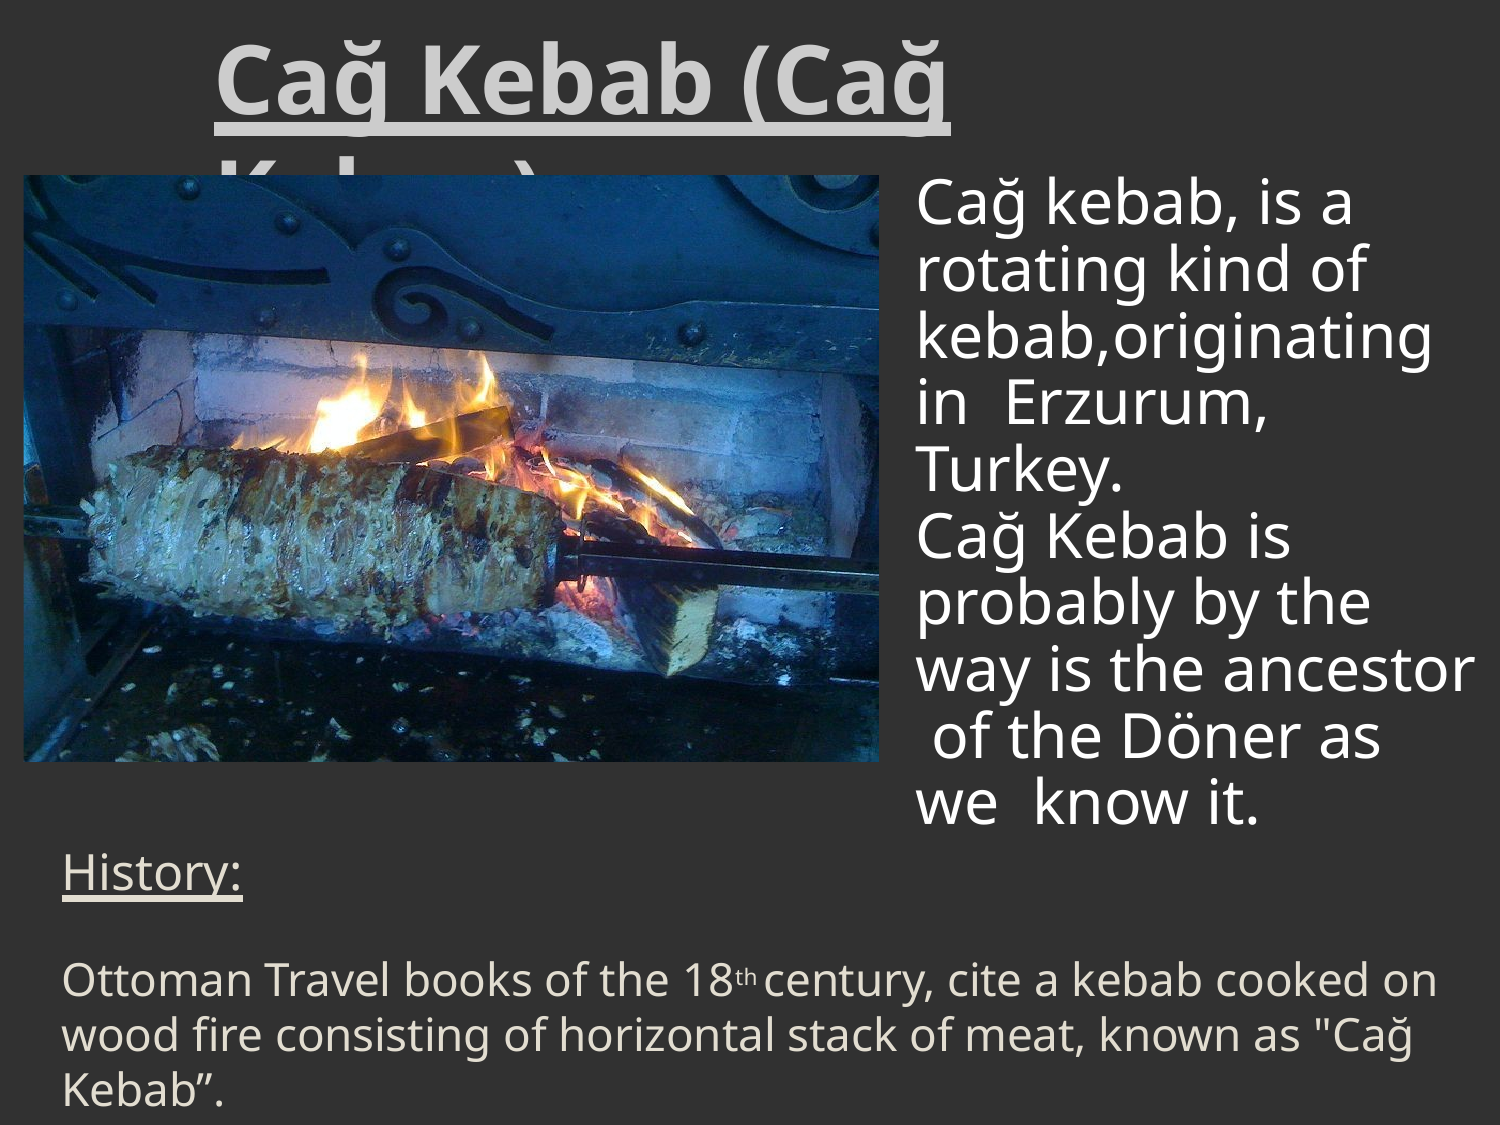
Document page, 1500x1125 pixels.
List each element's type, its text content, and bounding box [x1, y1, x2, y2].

text_box [23, 175, 59, 762]
text_box Cağ kebab, is a rotating kind of kebab,originating in Erzurum, Turkey. Cağ Kebab is probably by the way is the ancestor of the Döner as we know it. History: Ottoman Travel books of the 18th century, cite a kebab cooked on wood fire consisting of horizontal stack of meat, known as "Cağ Kebab”. [59, 161, 1487, 1116]
title Cağ Kebab (Cağ Kebap) [211, 16, 1288, 161]
